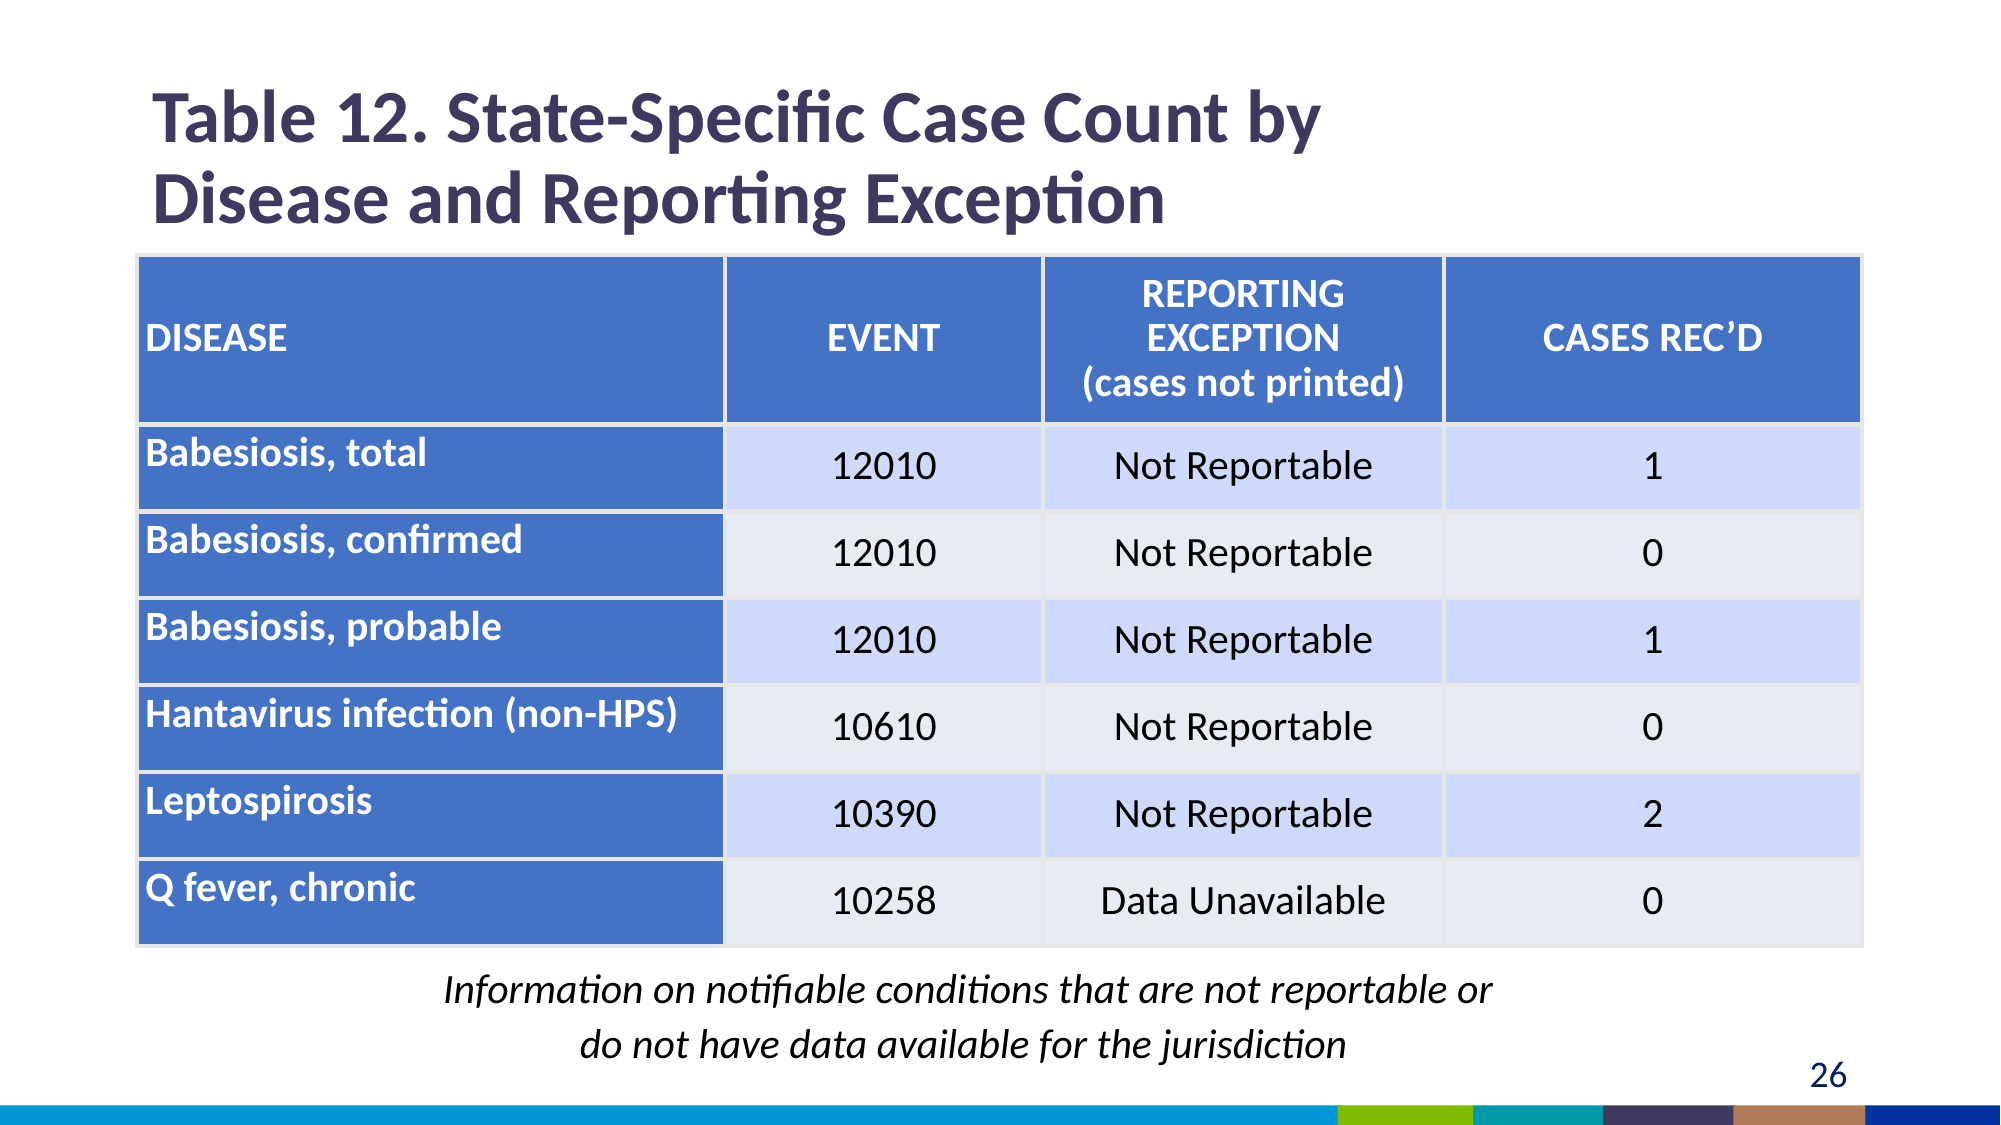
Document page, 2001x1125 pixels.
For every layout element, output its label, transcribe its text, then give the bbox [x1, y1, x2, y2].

title Table 12. State-Specific Case Count by Disease and Reporting Exception [137, 49, 1863, 253]
table_cell Not Reportable [1045, 427, 1442, 509]
table_cell 10258 [727, 861, 1041, 944]
table_cell Not Reportable [1045, 600, 1442, 683]
table_cell Babesiosis, total [139, 427, 723, 509]
table_cell Leptospirosis [139, 774, 723, 857]
table_header EVENT [727, 257, 1041, 422]
table_cell 0 [1446, 861, 1860, 944]
text_box Information on notifiable conditions that are not reportable or do not have data available for the jurisdiction [362, 960, 1585, 1049]
table_cell Not Reportable [1045, 687, 1442, 770]
table_cell 2 [1446, 774, 1860, 857]
table_cell Babesiosis, probable [139, 600, 723, 683]
table_header CASES REC’D [1446, 257, 1860, 422]
table_cell 1 [1446, 600, 1860, 683]
table_cell Babesiosis, confirmed [139, 514, 723, 596]
table_cell 0 [1446, 514, 1860, 596]
table_cell 12010 [727, 600, 1041, 683]
table_cell Data Unavailable [1045, 861, 1442, 944]
table_header DISEASE [139, 257, 723, 422]
table_cell 10390 [727, 774, 1041, 857]
text_box 26 [1412, 1042, 1863, 1103]
table_header REPORTING EXCEPTION (cases not printed) [1045, 257, 1442, 422]
table_cell Not Reportable [1045, 774, 1442, 857]
table_cell 12010 [727, 427, 1041, 509]
table_cell Hantavirus infection (non-HPS) [139, 687, 723, 770]
table_cell 12010 [727, 514, 1041, 596]
table_cell Not Reportable [1045, 514, 1442, 596]
table_cell 10610 [727, 687, 1041, 770]
table_cell 0 [1446, 687, 1860, 770]
table_cell Q fever, chronic [139, 861, 723, 944]
table_cell 1 [1446, 427, 1860, 509]
